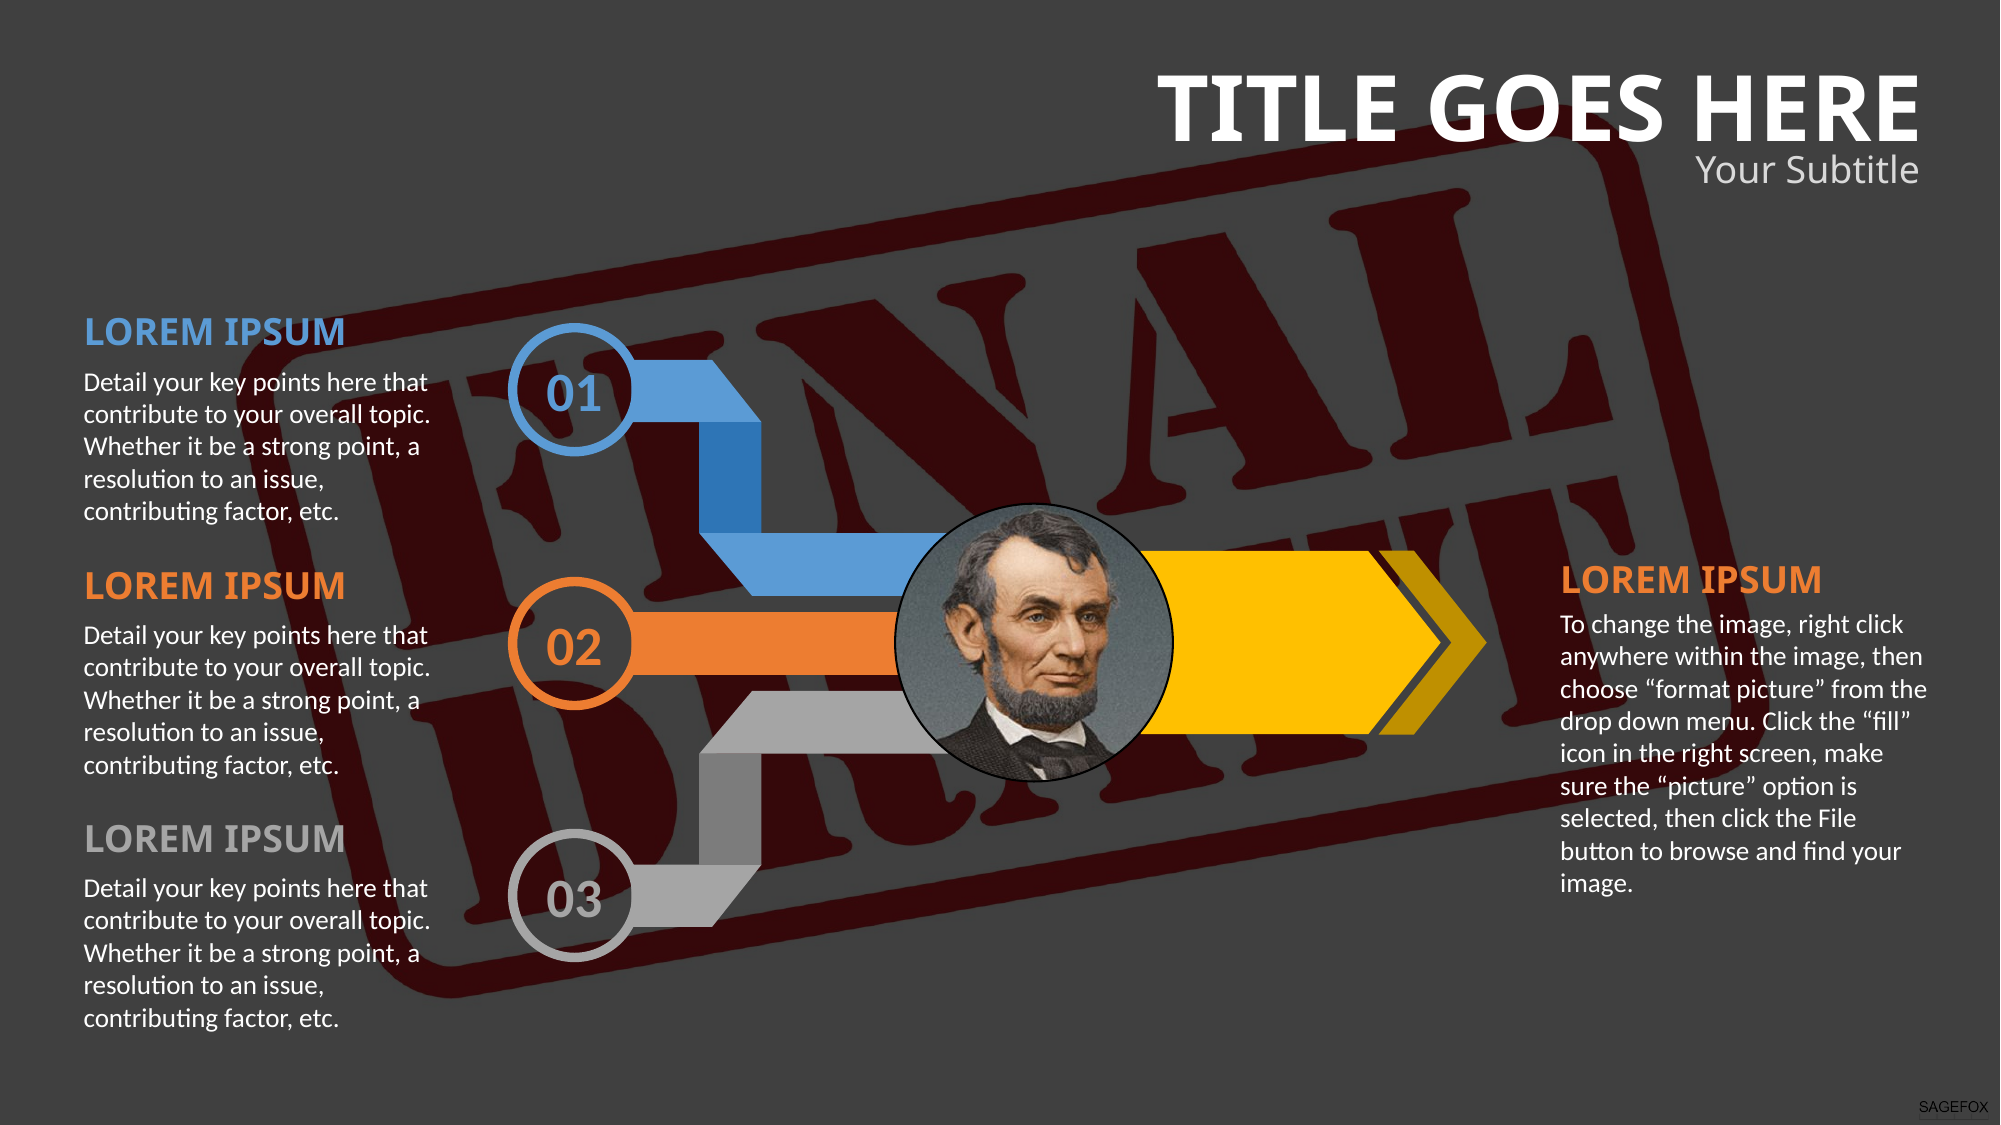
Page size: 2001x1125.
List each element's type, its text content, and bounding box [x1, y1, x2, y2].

text_box [894, 502, 1140, 783]
text_box 03 [512, 833, 631, 958]
text_box LOREM IPSUM Detail your key points here that contribute to your overall topic. Whether it be a strong point, a resolution to an issue, contributing factor, etc. [68, 554, 469, 787]
text_box LOREM IPSUM Detail your key points here that contribute to your overall topic. Whether it be a strong point, a resolution to an issue, contributing factor, etc. [68, 807, 469, 1040]
text_box LOREM IPSUM To change the image, right click anywhere within the image, then choose “format picture” from the drop down menu. Click the “fill” icon in the right screen, make sure the “picture” option is selected, then click the File button to browse and find your image. [1545, 548, 1945, 906]
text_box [1035, 42, 1939, 199]
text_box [631, 690, 949, 927]
text_box LOREM IPSUM Detail your key points here that contribute to your overall topic. Whether it be a strong point, a resolution to an issue, contributing factor, etc. [68, 301, 469, 534]
picture [0, 0, 2001, 1125]
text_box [631, 359, 949, 597]
text_box 01 [512, 327, 631, 452]
text_box [631, 612, 897, 675]
text_box 02 [512, 581, 637, 706]
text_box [1140, 550, 1487, 735]
